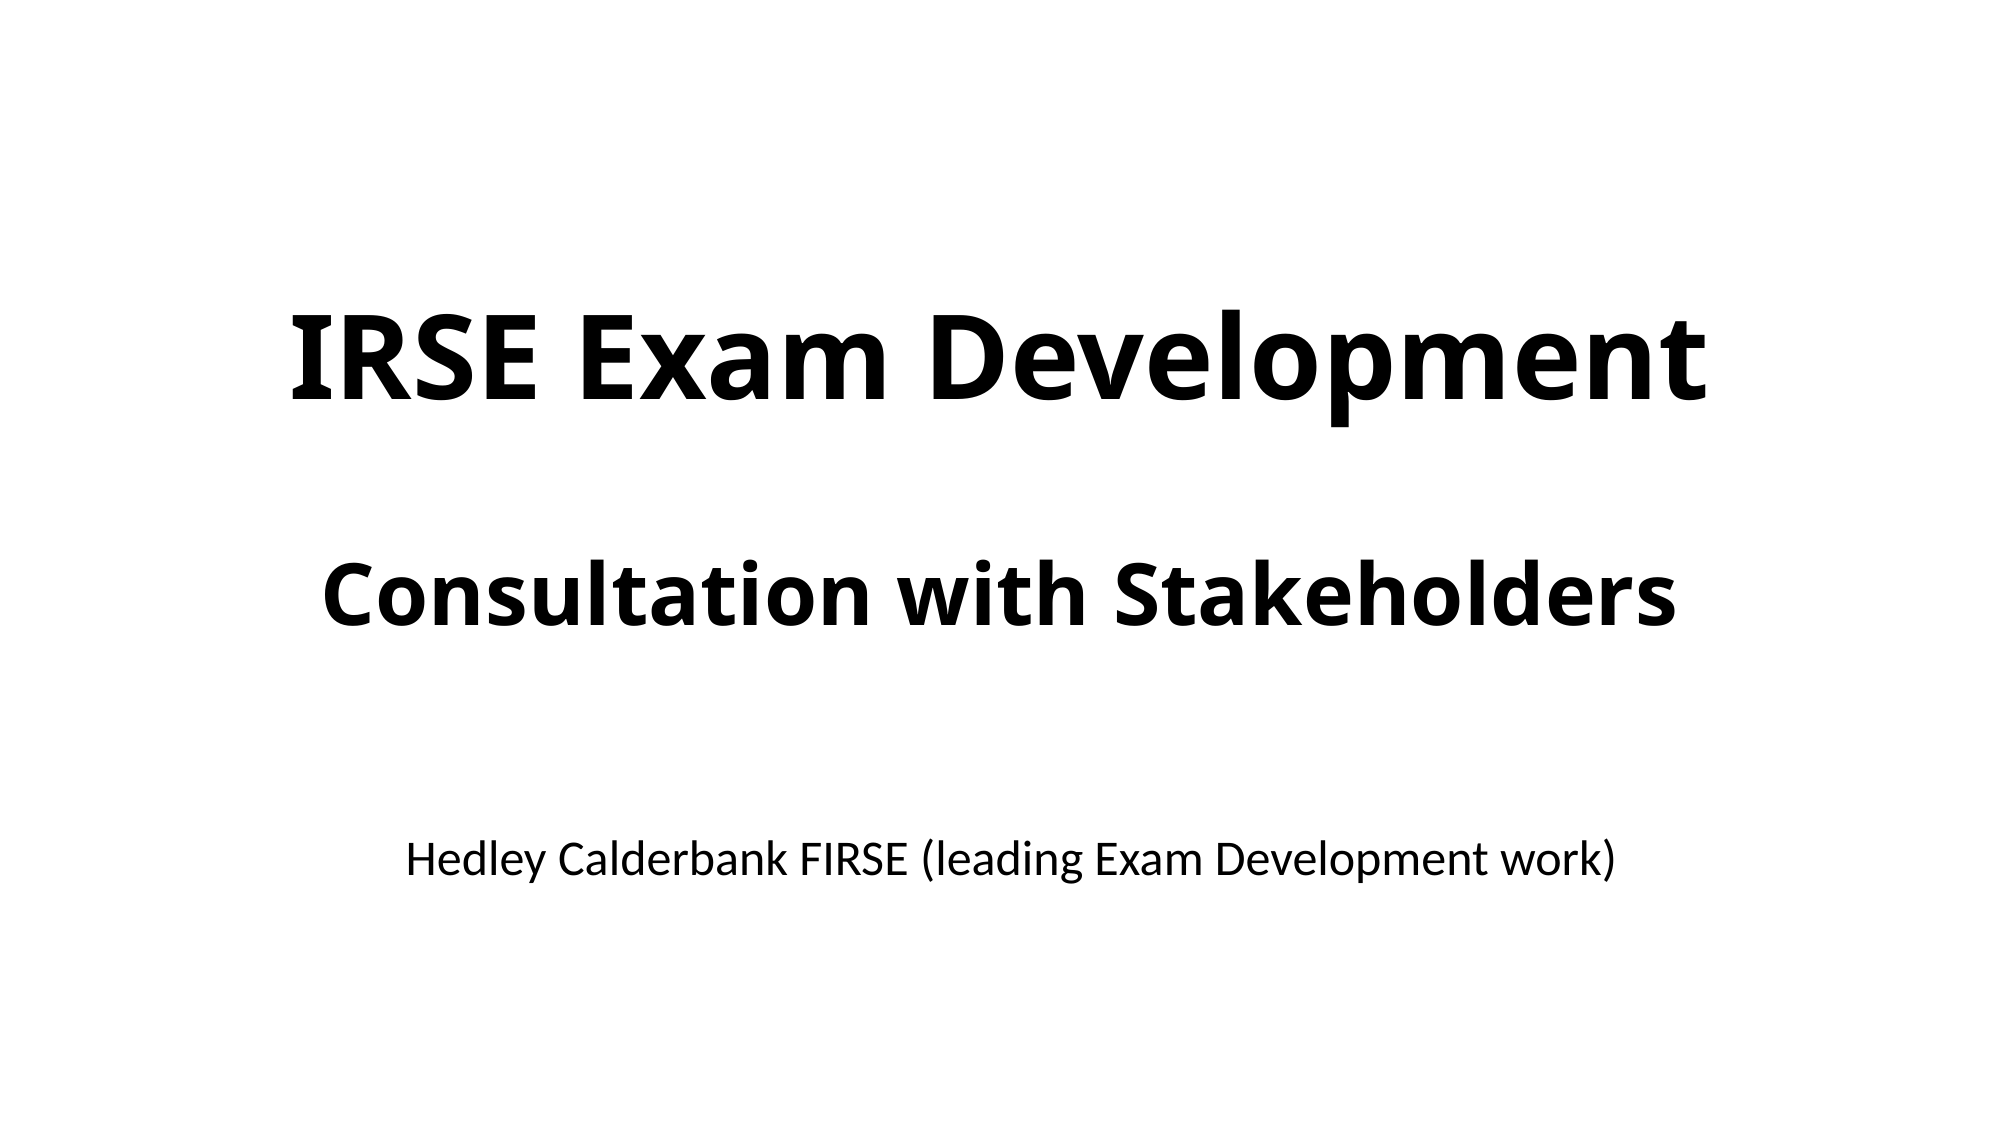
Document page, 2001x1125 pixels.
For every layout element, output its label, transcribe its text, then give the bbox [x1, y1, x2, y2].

subtitle Hedley Calderbank FIRSE (leading Exam Development work) [261, 824, 1762, 924]
title IRSE Exam Development Consultation with Stakeholders [249, 184, 1750, 653]
